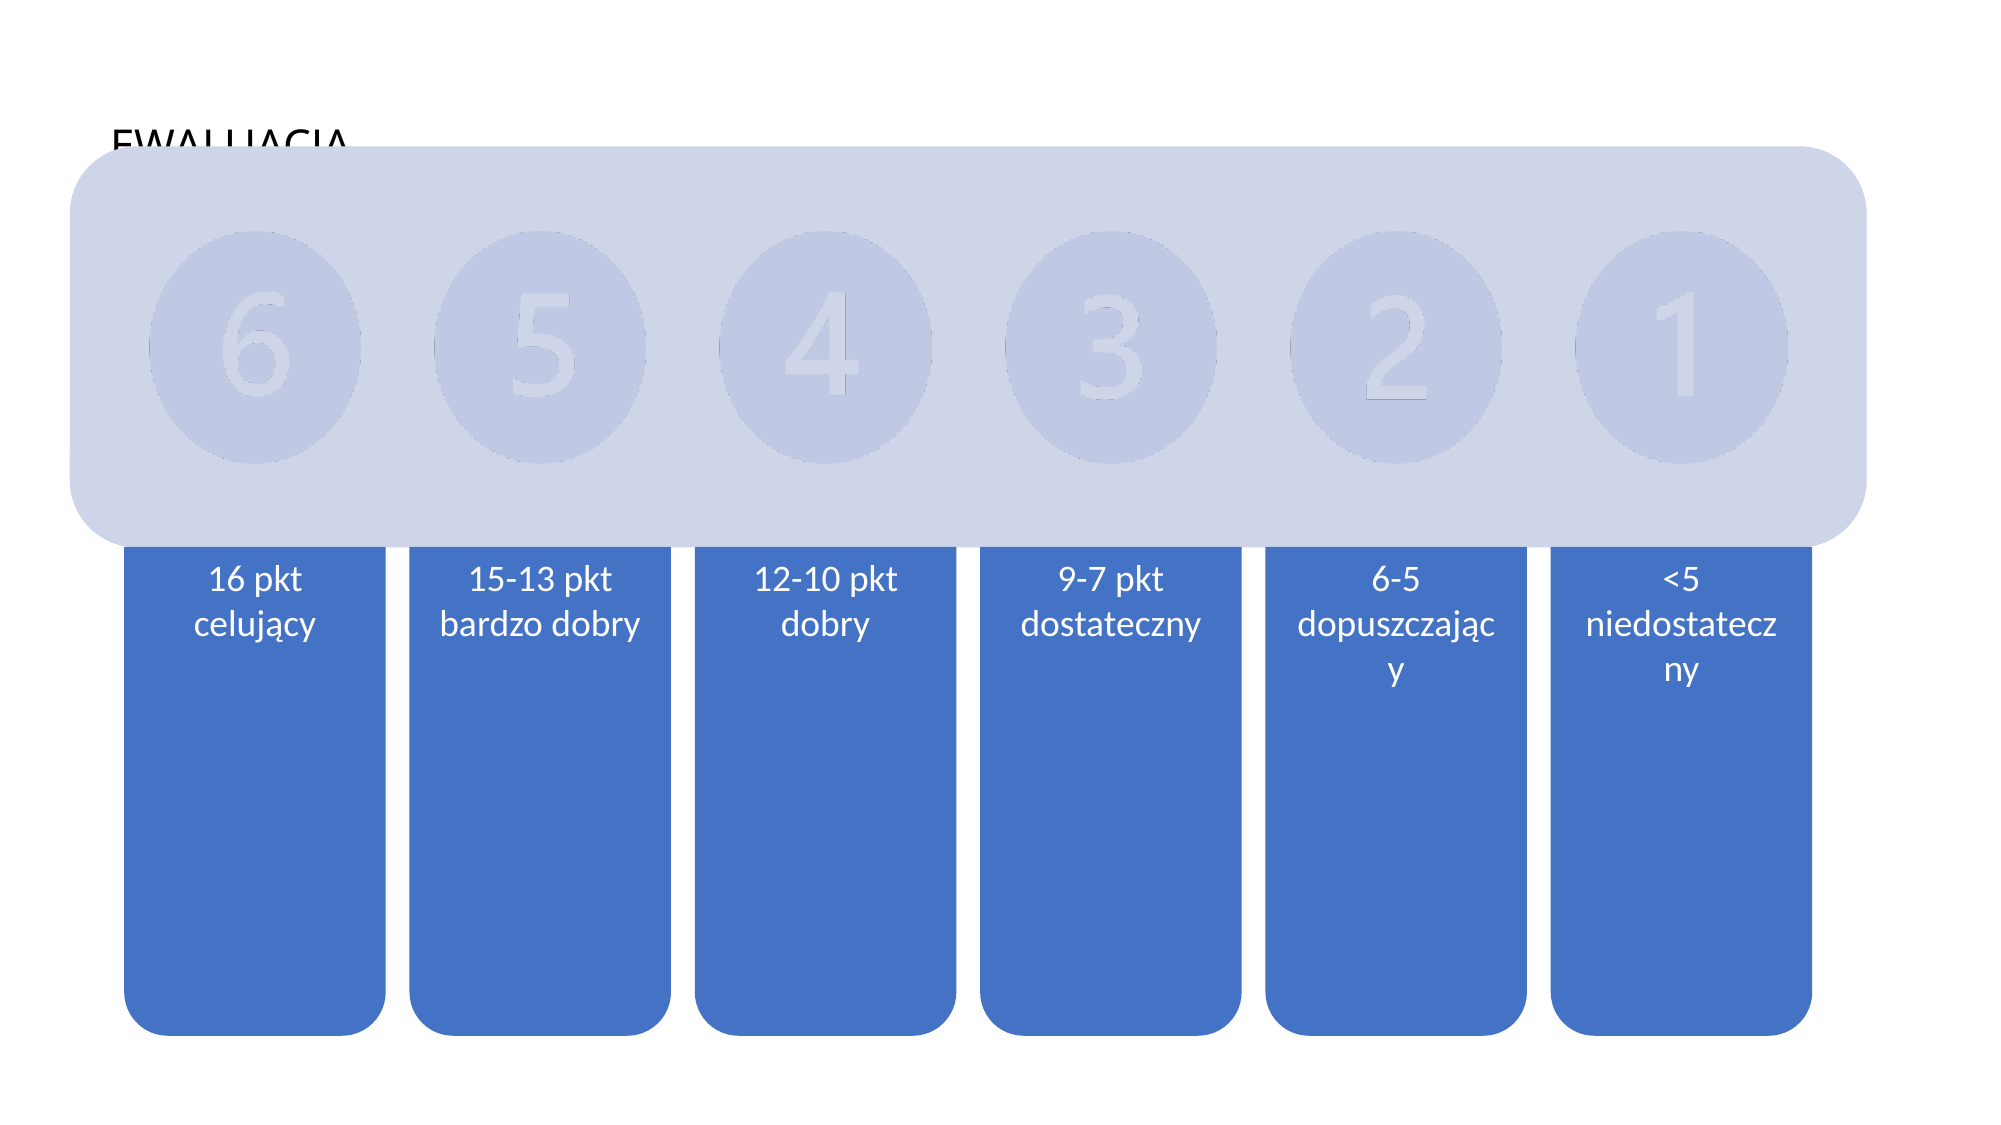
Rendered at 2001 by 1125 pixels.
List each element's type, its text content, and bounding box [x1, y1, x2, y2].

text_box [70, 146, 1867, 1036]
title EWALUACJA [95, 115, 1905, 179]
